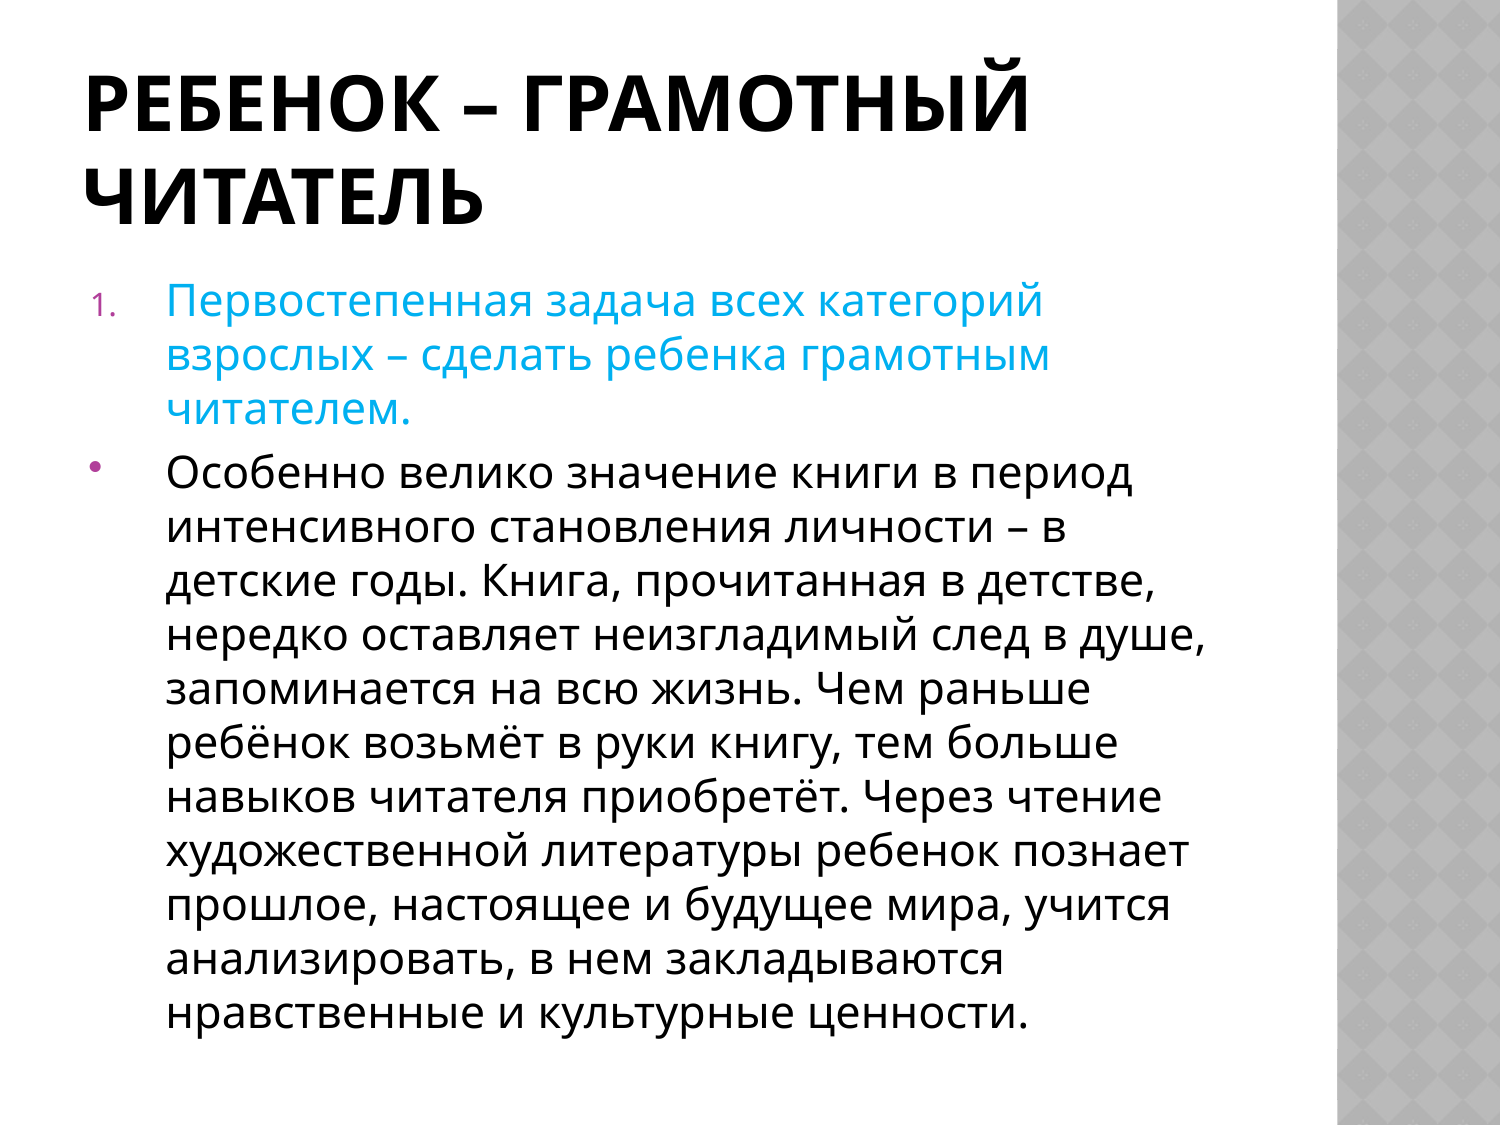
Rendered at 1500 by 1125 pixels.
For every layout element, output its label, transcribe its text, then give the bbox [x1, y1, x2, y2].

list Первостепенная задача всех категорий взрослых – сделать ребенка грамотным читателем. Особенно велико значение книги в период интенсивного становления личности – в детские годы. Книга, прочитанная в детстве, нередко оставляет неизгладимый след в душе, запоминается на всю жизнь. Чем раньше ребёнок возьмёт в руки книгу, тем больше навыков читателя приобретёт. Через чтение художественной литературы ребенок познает прошлое, настоящее и будущее мира, учится анализировать, в нем закладываются нравственные и культурные ценности. [75, 264, 1263, 1059]
title Ребенок – грамотный читатель [75, 52, 1263, 240]
